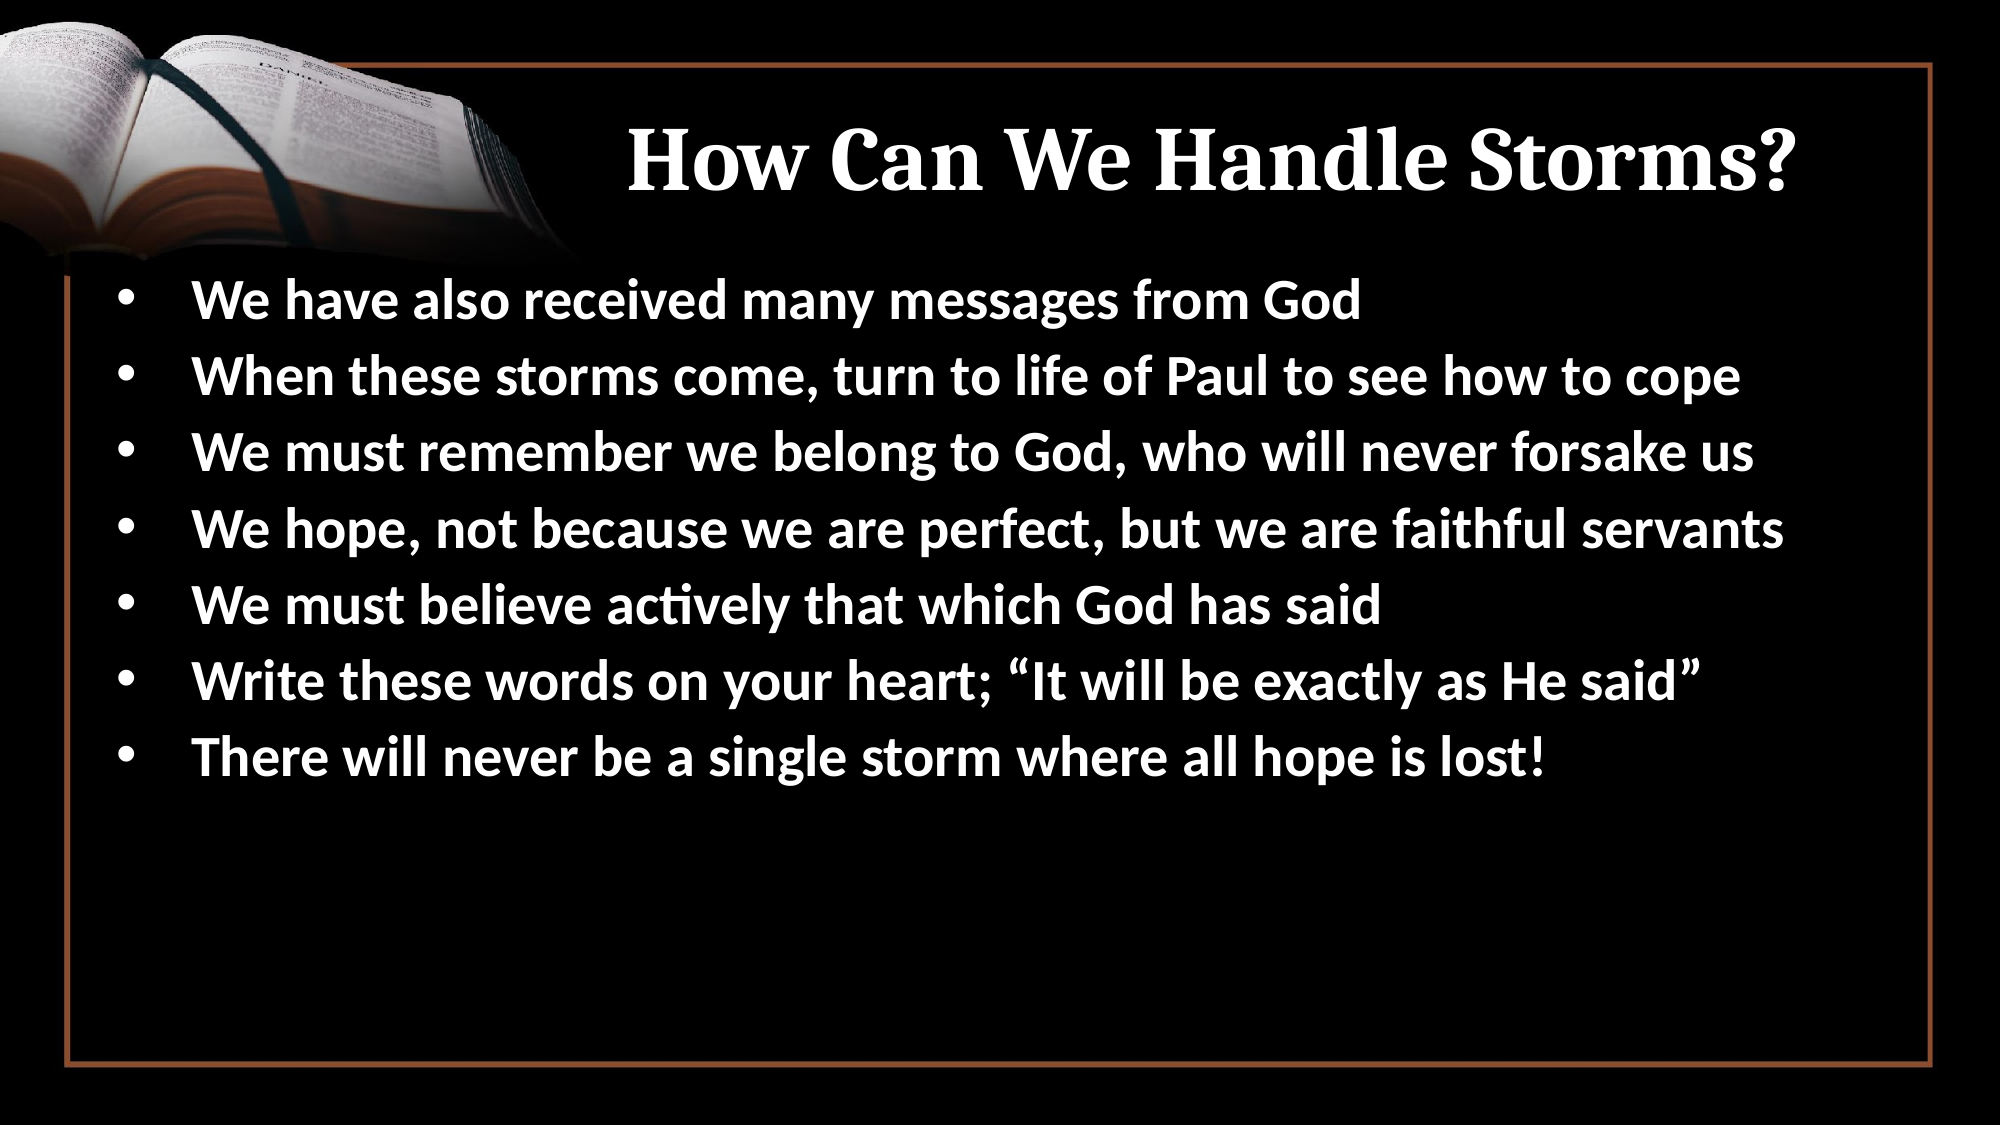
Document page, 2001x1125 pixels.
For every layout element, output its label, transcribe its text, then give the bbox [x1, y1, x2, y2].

title How Can We Handle Storms? [488, 39, 1940, 283]
text_box We have also received many messages from God When these storms come, turn to life of Paul to see how to cope We must remember we belong to God, who will never forsake us We hope, not because we are perfect, but we are faithful servants We must believe actively that which God has said Write these words on your heart; “It will be exactly as He said” There will never be a single storm where all hope is lost! [101, 253, 1892, 796]
picture [0, 0, 2000, 1125]
